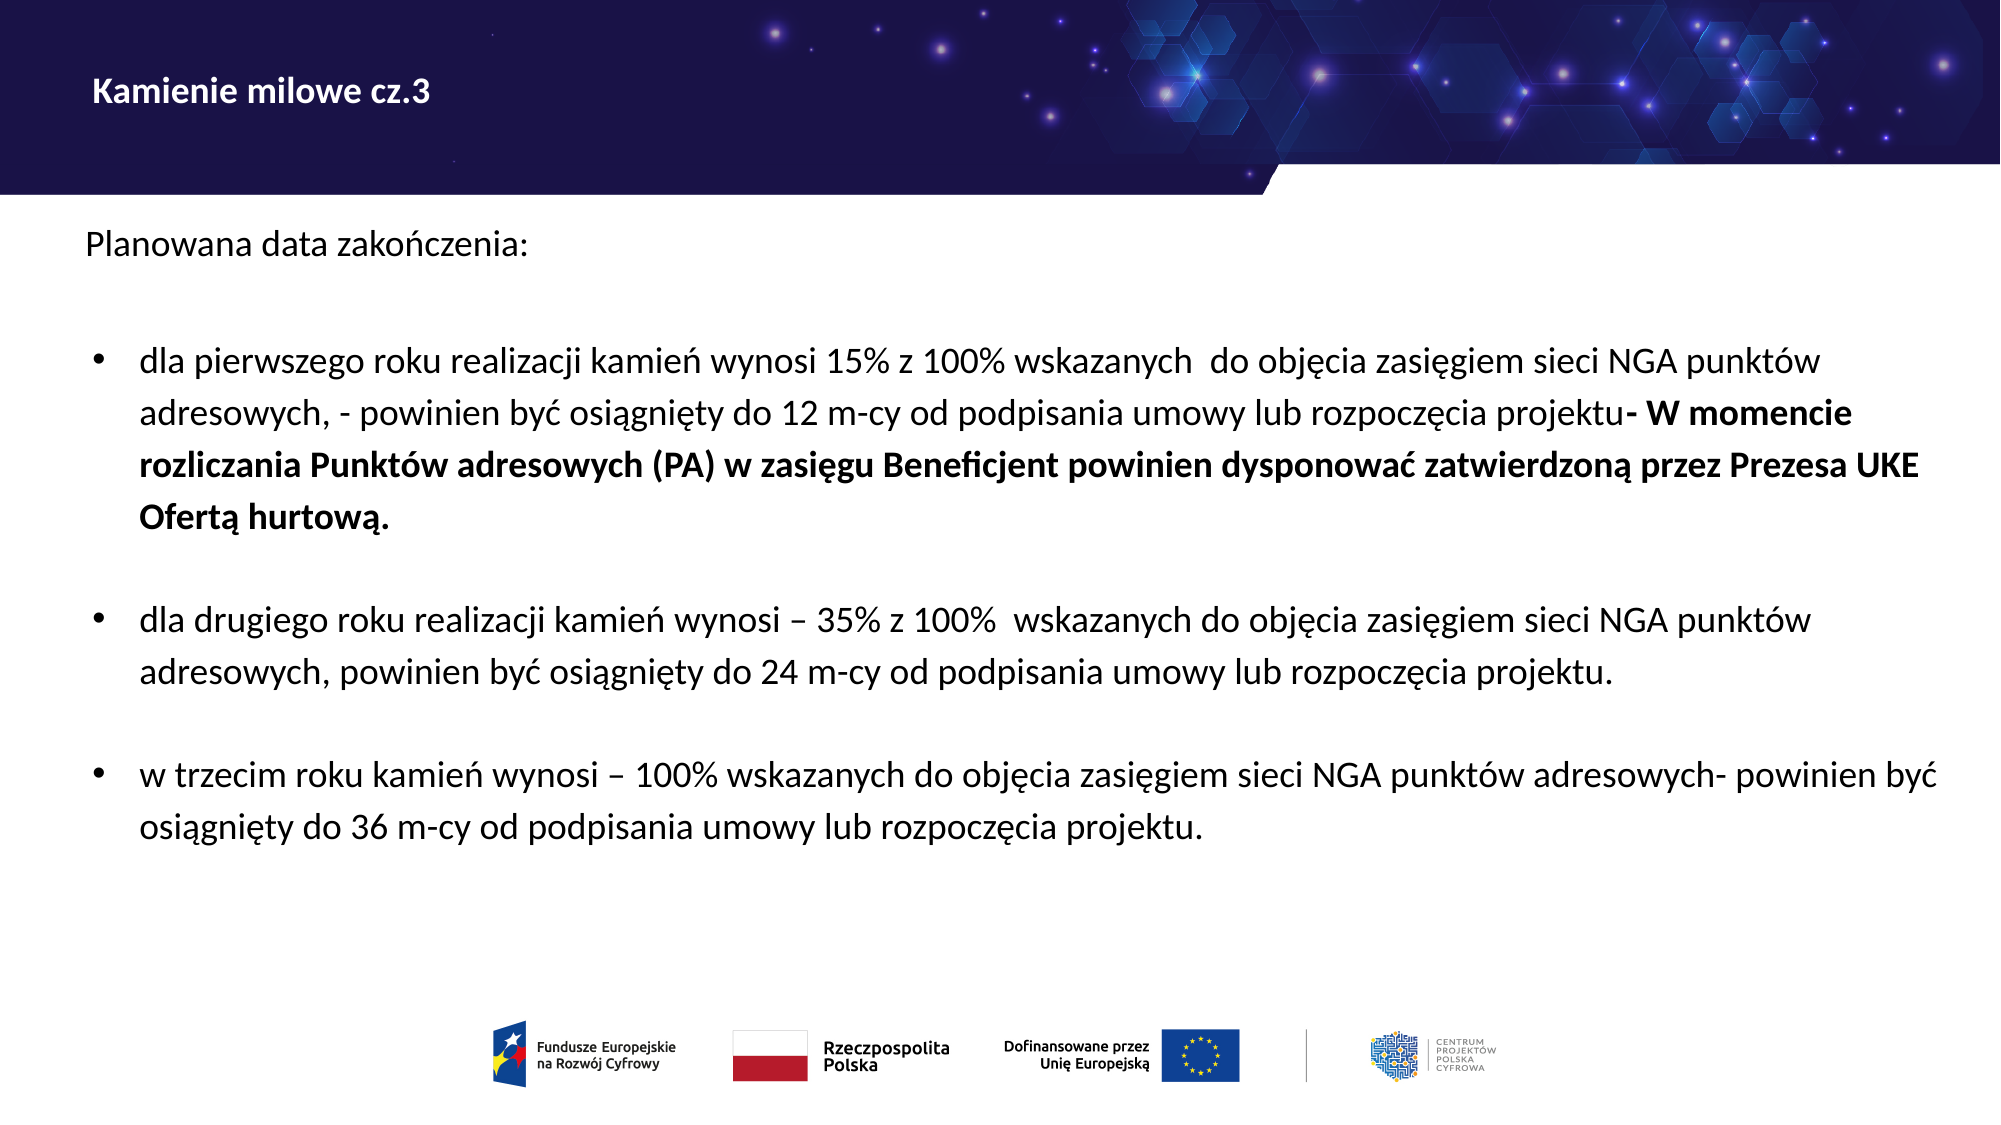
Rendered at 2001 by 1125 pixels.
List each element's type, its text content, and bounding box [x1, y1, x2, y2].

text_box Planowana data zakończenia: [70, 205, 1784, 272]
picture [471, 998, 1529, 1109]
title Kamienie milowe cz.3 [77, 46, 1863, 136]
text_box dla pierwszego roku realizacji kamień wynosi 15% z 100% wskazanych do objęcia zasięgiem sieci NGA punktów adresowych, - powinien być osiągnięty do 12 m-cy od podpisania umowy lub rozpoczęcia projektu- W momencie rozliczania Punktów adresowych (PA) w zasięgu Beneficjent powinien dysponować zatwierdzoną przez Prezesa UKE Ofertą hurtową. dla drugiego roku realizacji kamień wynosi – 35% z 100% wskazanych do objęcia zasięgiem sieci NGA punktów adresowych, powinien być osiągnięty do 24 m-cy od podpisania umowy lub rozpoczęcia projektu. w trzecim roku kamień wynosi – 100% wskazanych do objęcia zasięgiem sieci NGA punktów adresowych- powinien być osiągnięty do 36 m-cy od podpisania umowy lub rozpoczęcia projektu. [77, 322, 1964, 855]
picture [0, 0, 2000, 195]
